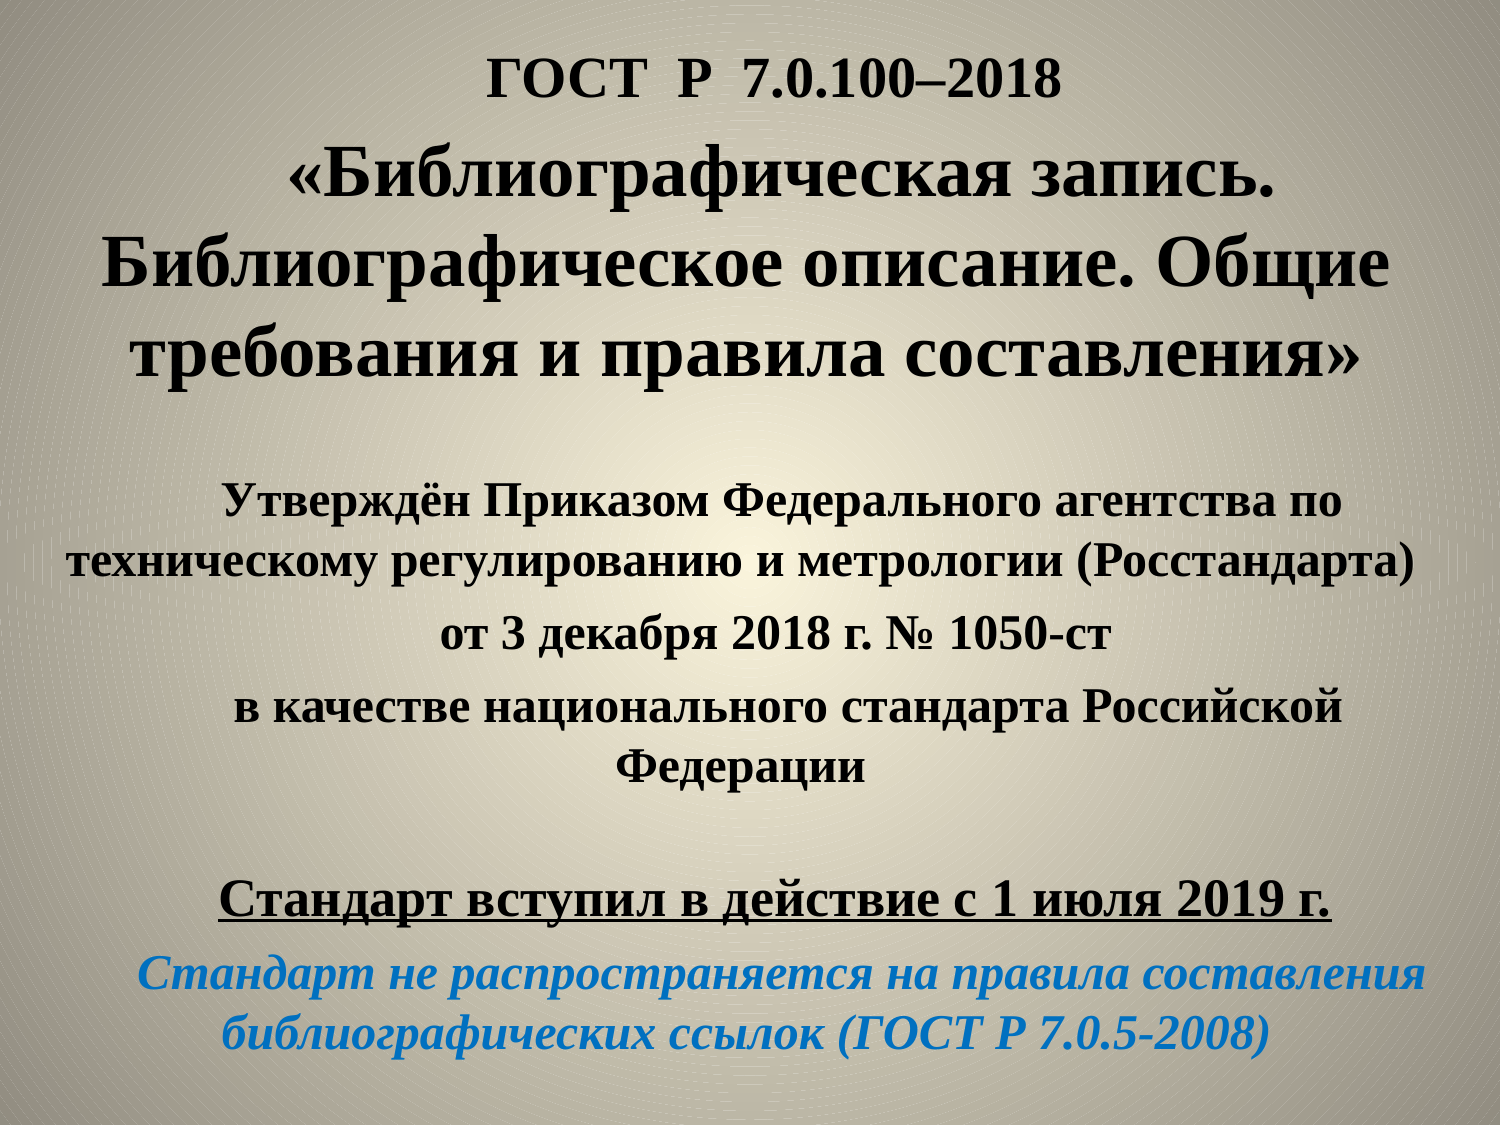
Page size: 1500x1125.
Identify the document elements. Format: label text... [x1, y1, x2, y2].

text_box ГОСТ Р 7.0.100–2018 «Библиографическая запись. Библиографическое описание. Общие требования и правила составления» Утверждён Приказом Федерального агентства по техническому регулированию и метрологии (Росстандарта) от 3 декабря 2018 г. № 1050-ст в качестве национального стандарта Российской Федерации Стандарт вступил в действие с 1 июля 2019 г. Стандарт не распространяется на правила составления библиографических ссылок (ГОСТ Р 7.0.5-2008) [26, 0, 1468, 1067]
